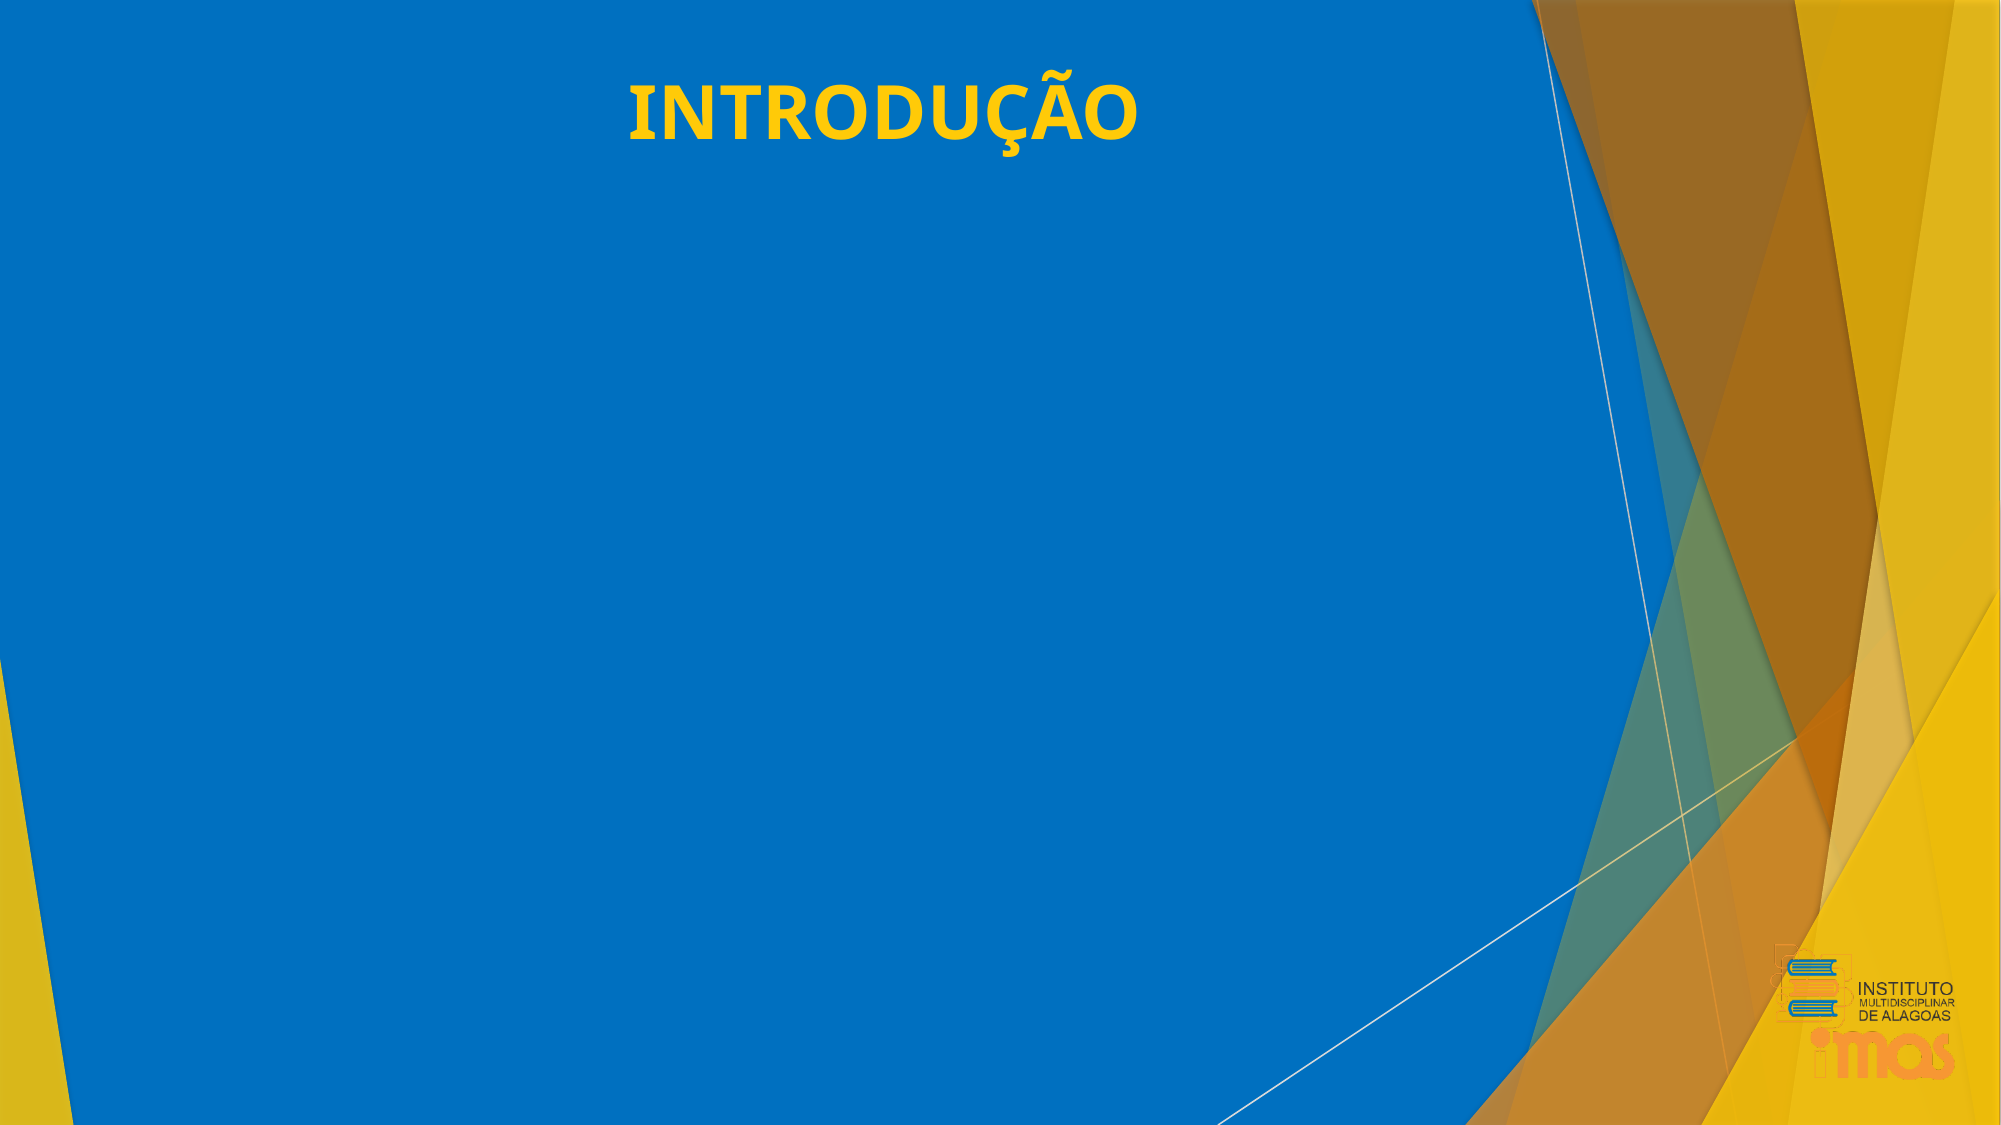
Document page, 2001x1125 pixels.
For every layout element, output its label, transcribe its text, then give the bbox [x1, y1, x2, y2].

title INTRODUÇÃO [614, 57, 1404, 204]
picture [1770, 944, 1955, 1081]
